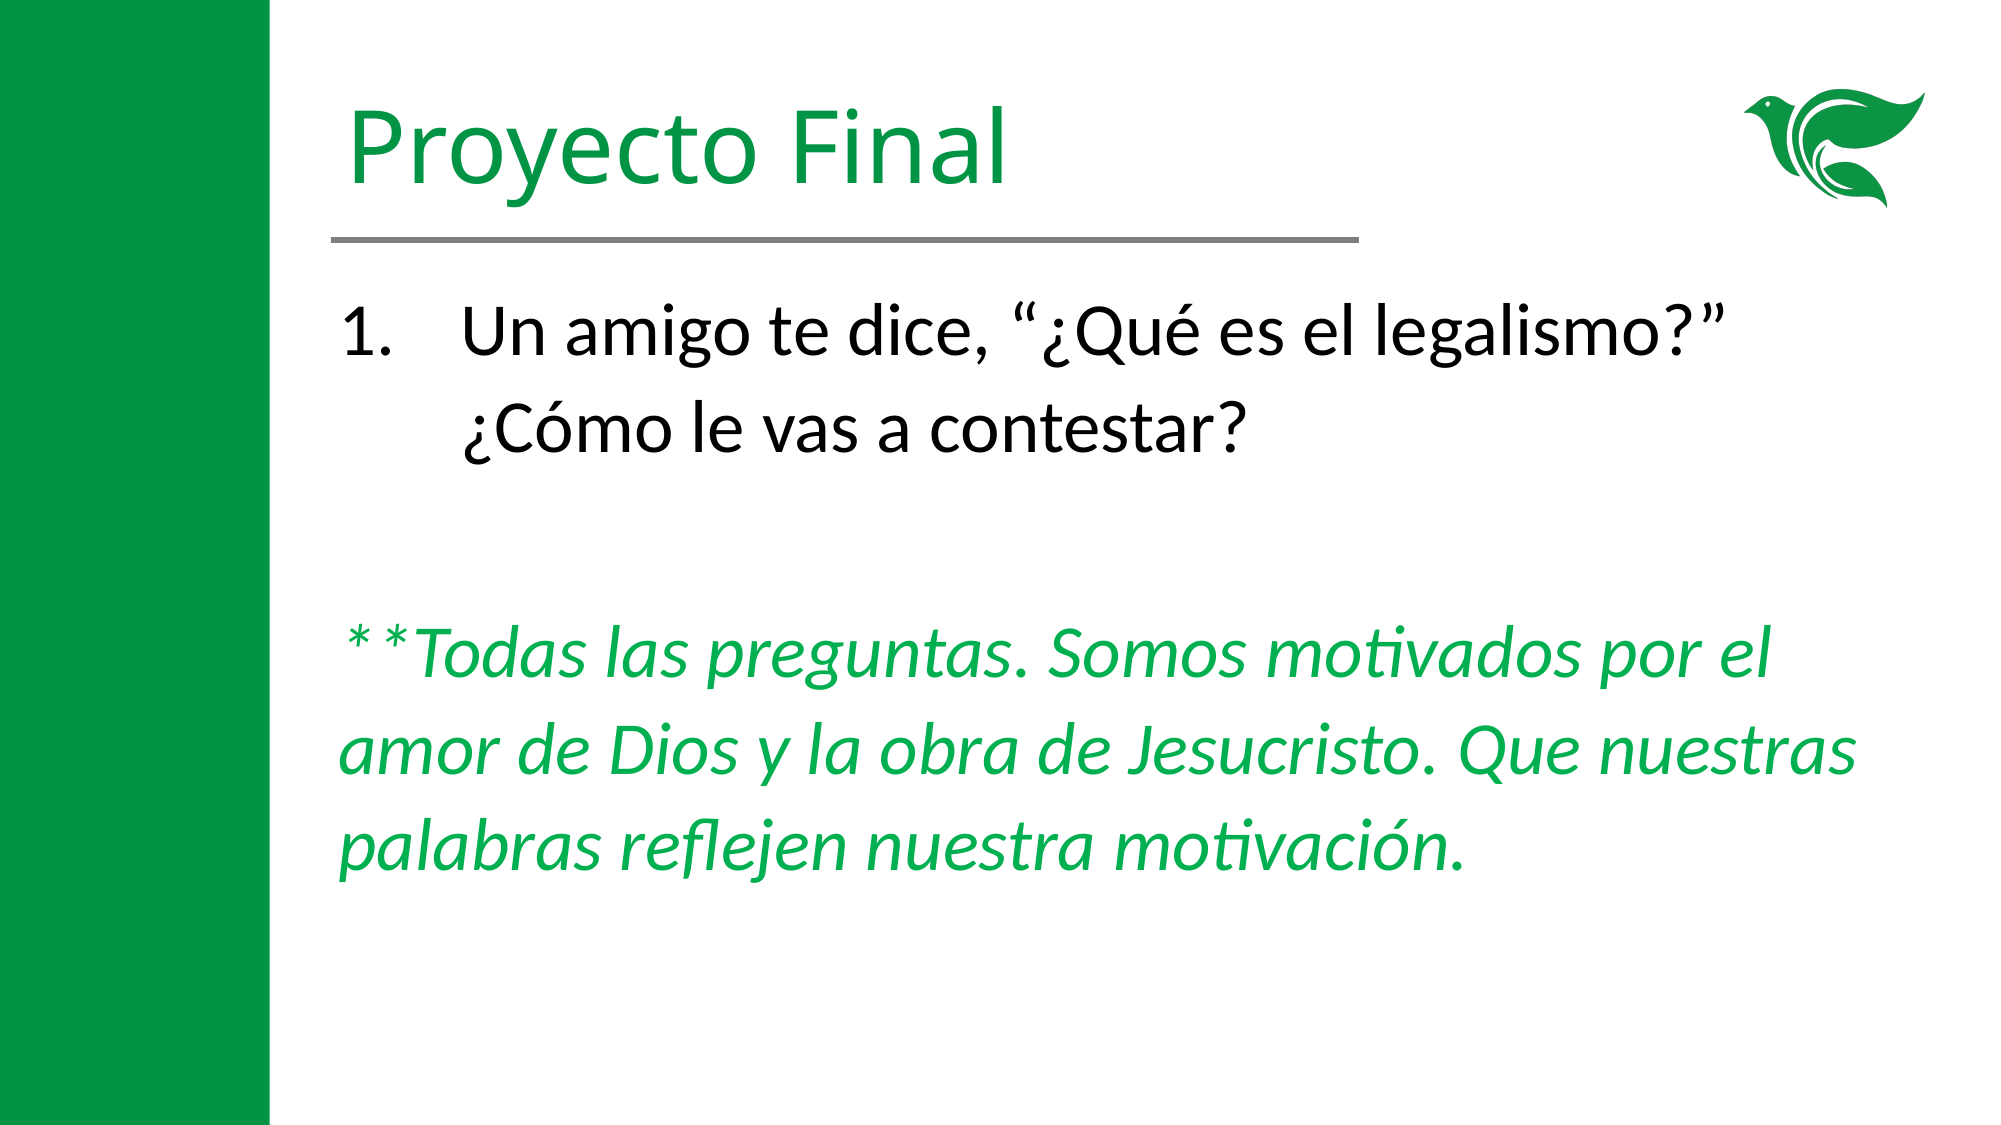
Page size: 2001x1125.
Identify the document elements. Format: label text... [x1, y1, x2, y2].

picture [1722, 47, 1953, 240]
text_box Un amigo te dice, “¿Qué es el legalismo?” ¿Cómo le vas a contestar? **Todas las preguntas. Somos motivados por el amor de Dios y la obra de Jesucristo. Que nuestras palabras reflejen nuestra motivación. [323, 267, 1952, 893]
text_box Proyecto Final [330, 74, 1511, 212]
text_box [0, 0, 270, 1125]
